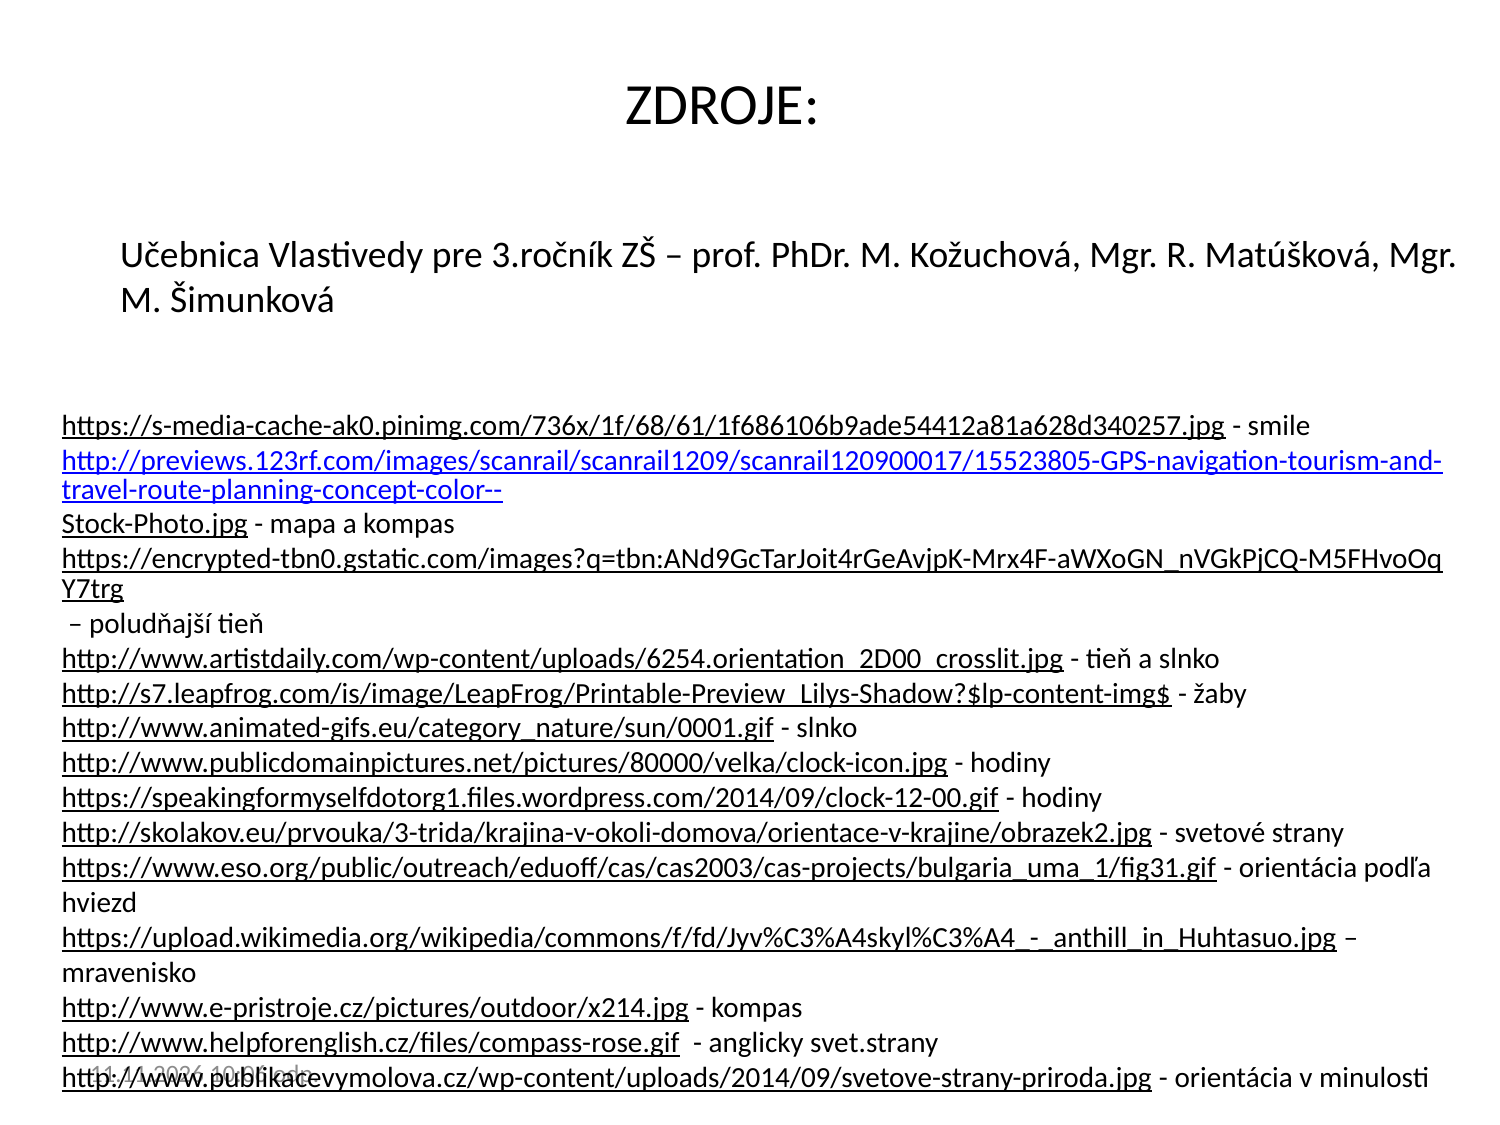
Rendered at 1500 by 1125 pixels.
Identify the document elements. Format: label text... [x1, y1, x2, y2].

text_box Učebnica Vlastivedy pre 3.ročník ZŠ – prof. PhDr. M. Kožuchová, Mgr. R. Matúšková, Mgr. M. Šimunková [105, 222, 1500, 373]
text_box ZDROJE: [610, 58, 835, 144]
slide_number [75, 1042, 425, 1103]
text_box https://s-media-cache-ak0.pinimg.com/736x/1f/68/61/1f686106b9ade54412a81a628d340257.jpg - smile http://previews.123rf.com/images/scanrail/scanrail1209/scanrail120900017/15523805-GPS-navigation-tourism-and-travel-route-planning-concept-color--Stock-Photo.jpg - mapa a kompas https://encrypted-tbn0.gstatic.com/images?q=tbn:ANd9GcTarJoit4rGeAvjpK-Mrx4F-aWXoGN_nVGkPjCQ-M5FHvoOqY7trg – poludňajší tieň http://www.artistdaily.com/wp-content/uploads/6254.orientation_2D00_crosslit.jpg - tieň a slnko http://s7.leapfrog.com/is/image/LeapFrog/Printable-Preview_Lilys-Shadow?$lp-content-img$ - žaby http://www.animated-gifs.eu/category_nature/sun/0001.gif - slnko http://www.publicdomainpictures.net/pictures/80000/velka/clock-icon.jpg - hodiny https://speakingformyselfdotorg1.files.wordpress.com/2014/09/clock-12-00.gif - hodiny http://skolakov.eu/prvouka/3-trida/krajina-v-okoli-domova/orientace-v-krajine/obrazek2.jpg - svetové strany https://www.eso.org/public/outreach/eduoff/cas/cas2003/cas-projects/bulgaria_uma_1/fig31.gif - orientácia podľa hviezd https://upload.wikimedia.org/wikipedia/commons/f/fd/Jyv%C3%A4skyl%C3%A4_-_anthill_in_Huhtasuo.jpg – mravenisko http://www.e-pristroje.cz/pictures/outdoor/x214.jpg - kompas http://www.helpforenglish.cz/files/compass-rose.gif - anglicky svet.strany http://www.publikacevymolova.cz/wp-content/uploads/2014/09/svetove-strany-priroda.jpg - orientácia v minulosti [46, 398, 1465, 1113]
